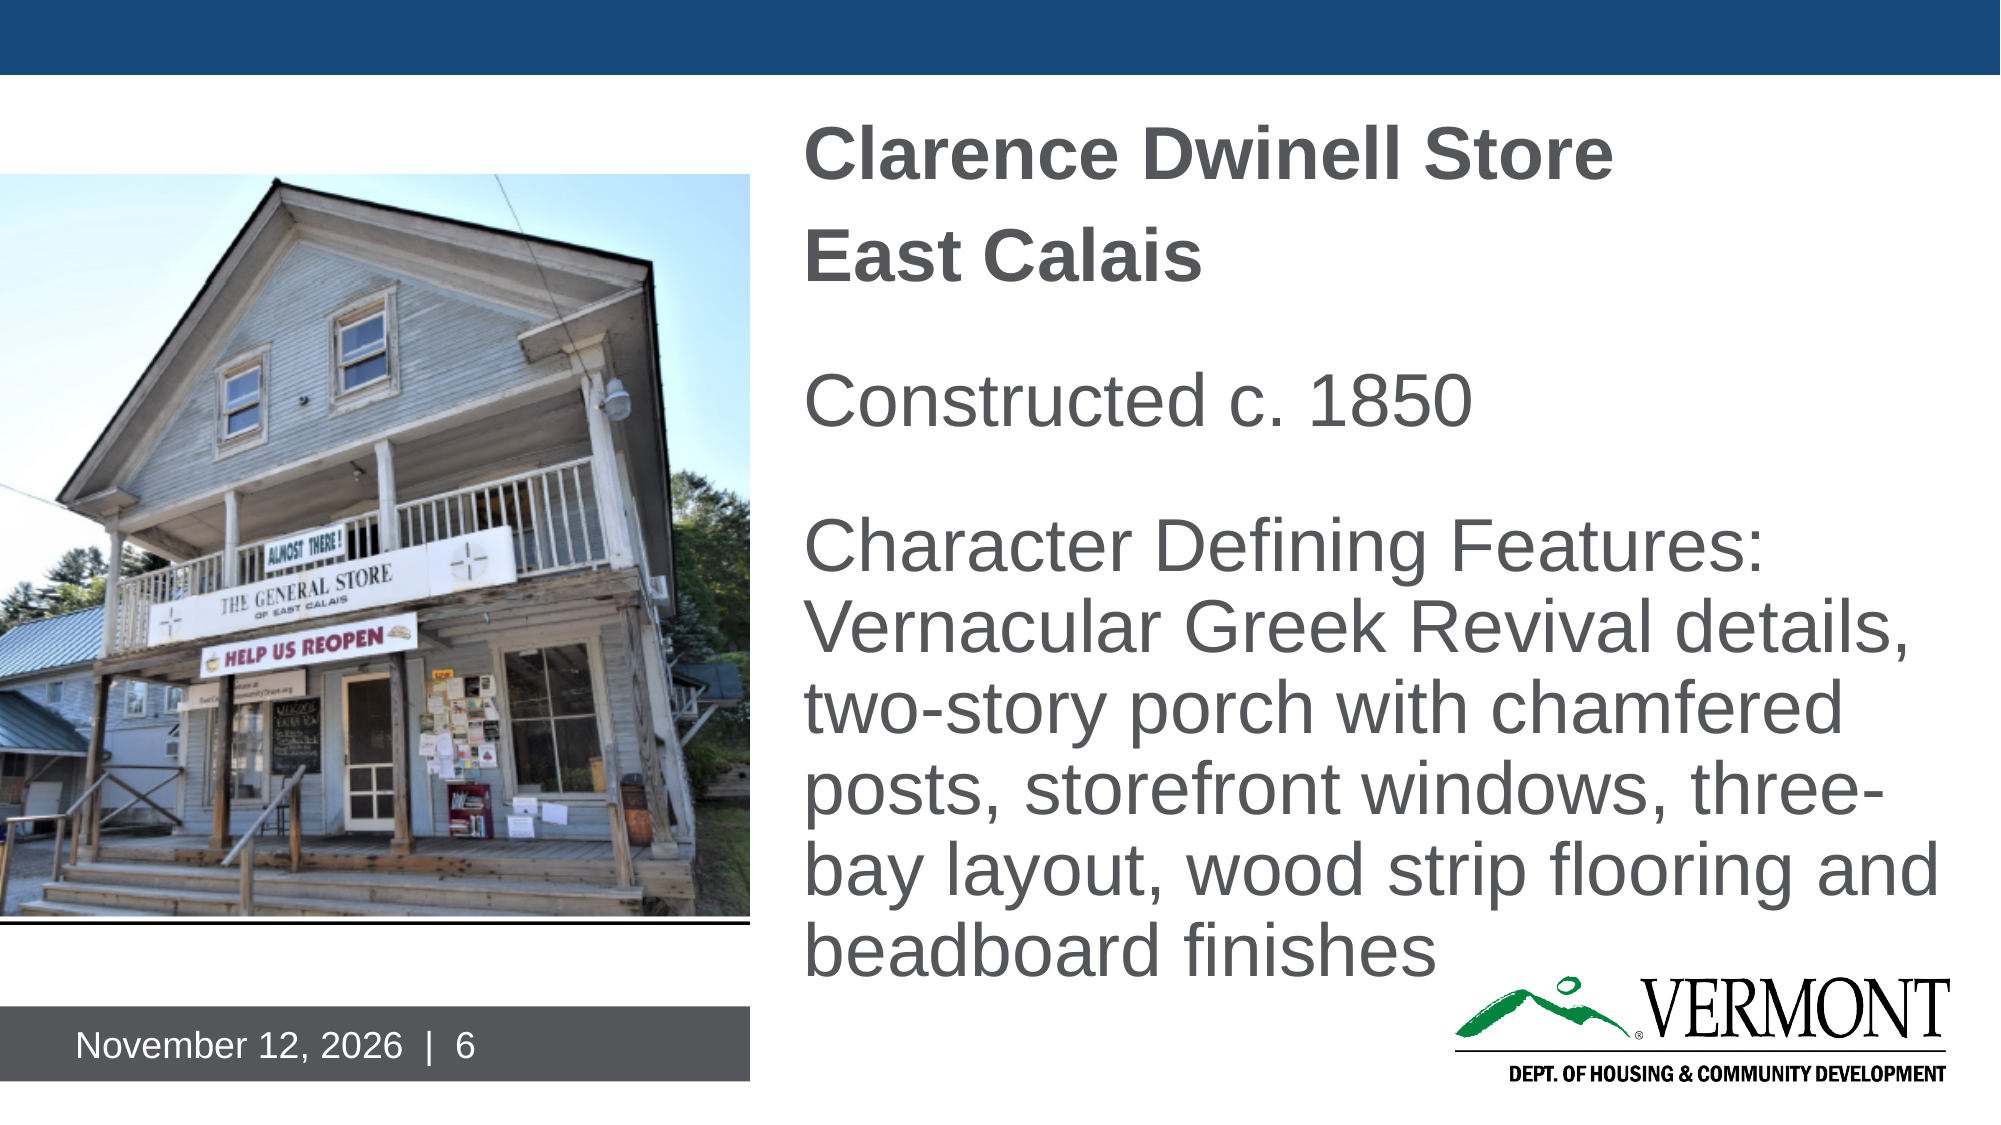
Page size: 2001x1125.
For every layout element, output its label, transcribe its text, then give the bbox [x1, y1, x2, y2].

picture [0, 174, 750, 925]
text_box Clarence Dwinell Store East Calais Constructed c. 1850 Character Defining Features: Vernacular Greek Revival details, two-story porch with chamfered posts, storefront windows, three-bay layout, wood strip flooring and beadboard finishes [789, 107, 2000, 948]
picture [1455, 976, 1950, 1082]
